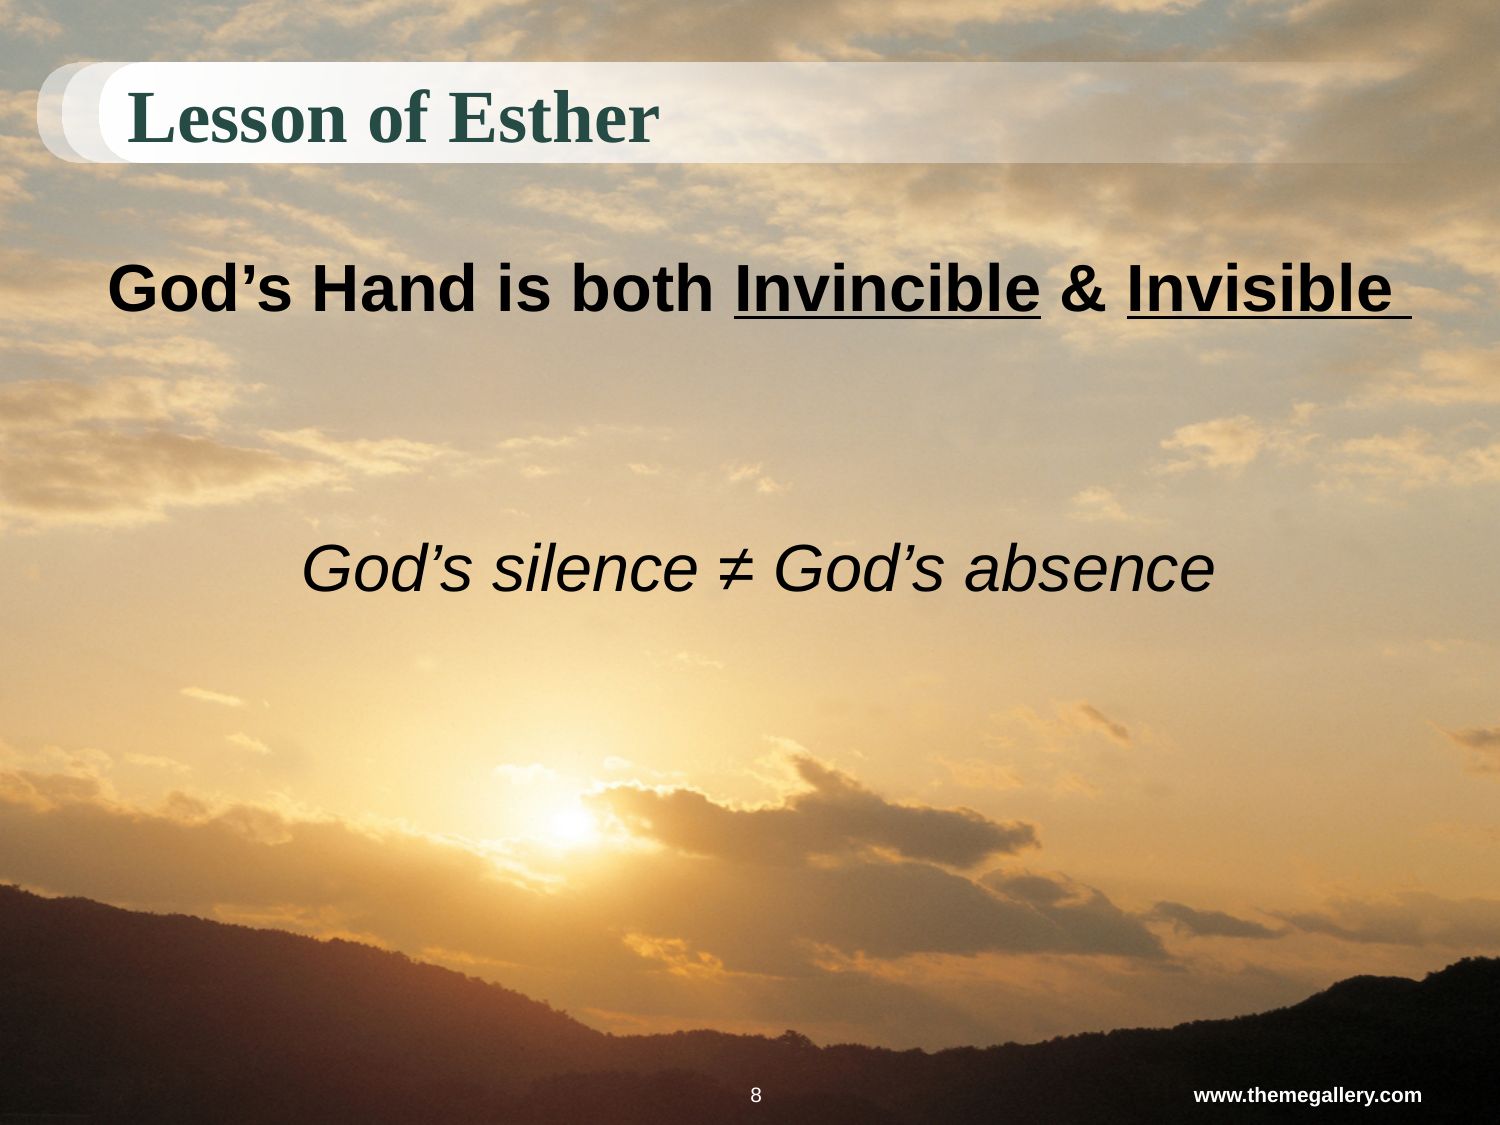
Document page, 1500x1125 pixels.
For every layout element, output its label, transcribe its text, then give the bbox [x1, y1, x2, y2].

title Lesson of Esther [112, 62, 1426, 163]
picture [0, 0, 1500, 1125]
footer www.themegallery.com [1087, 1073, 1438, 1115]
list God’s Hand is both Invincible & Invisible God’s silence ≠ God’s absence [87, 237, 1432, 1051]
slide_number 8 [687, 1073, 826, 1118]
